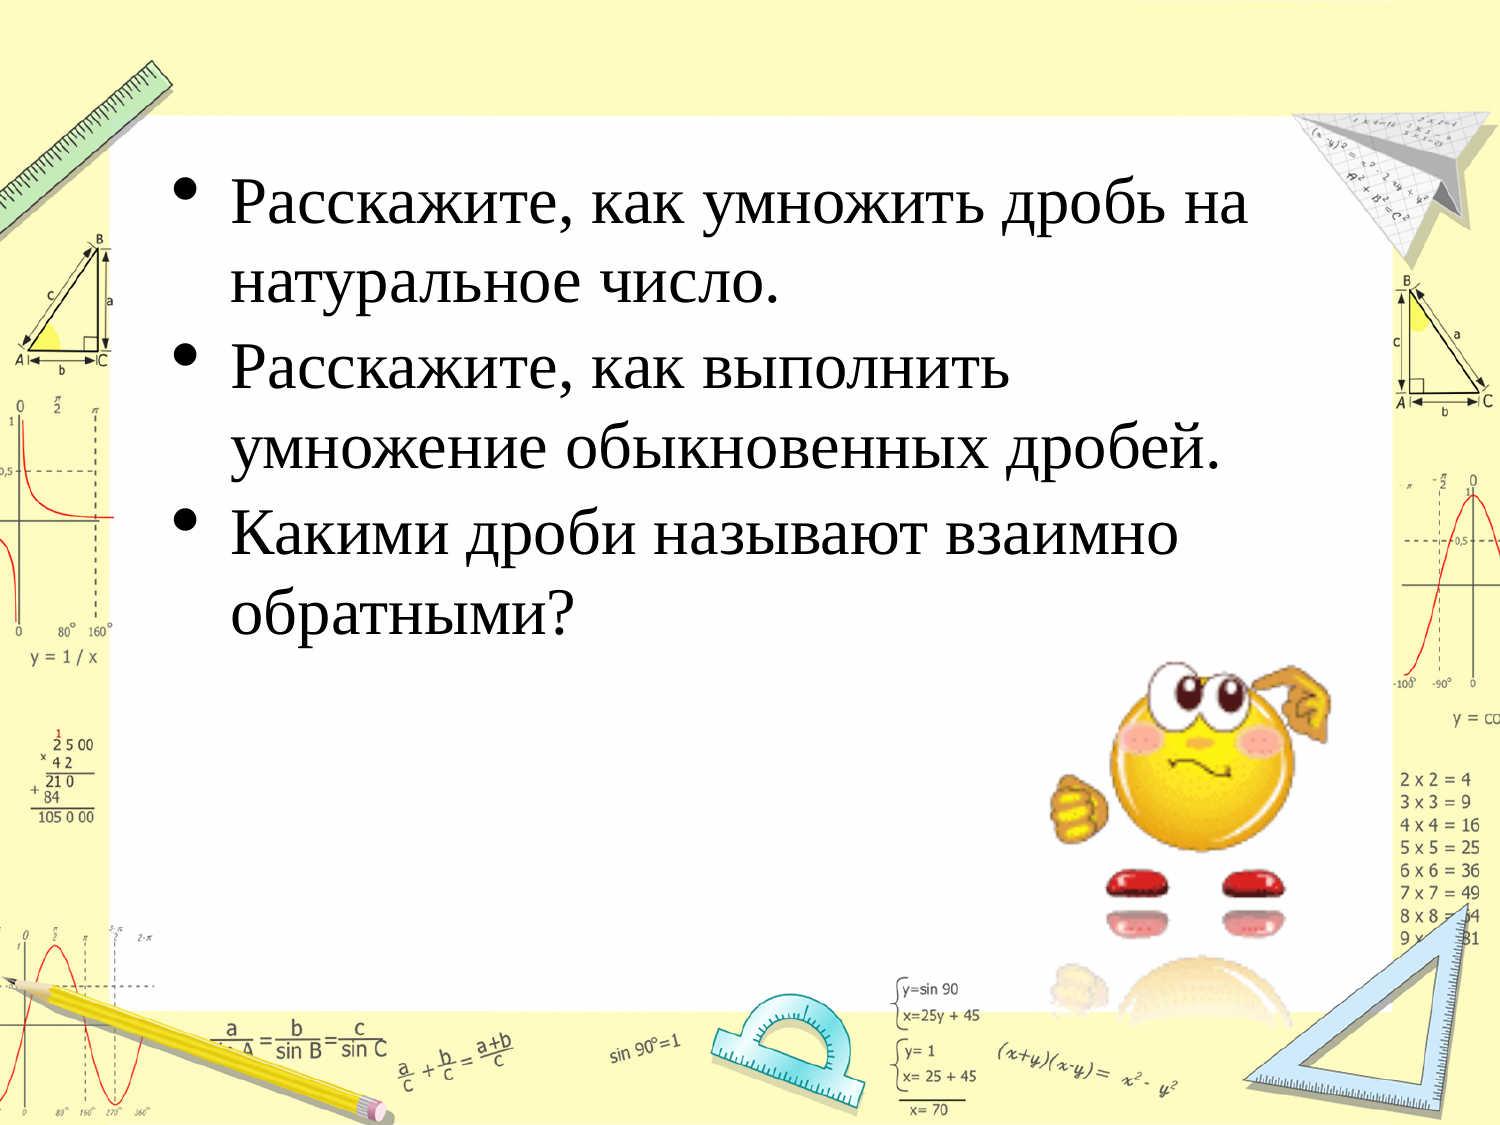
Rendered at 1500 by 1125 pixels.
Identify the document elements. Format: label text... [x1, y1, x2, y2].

picture [0, 0, 1500, 1125]
text_box Расскажите, как умножить дробь на натуральное число. Расскажите, как выполнить умножение обыкновенных дробей. Какими дроби называют взаимно обратными? [159, 148, 1317, 699]
